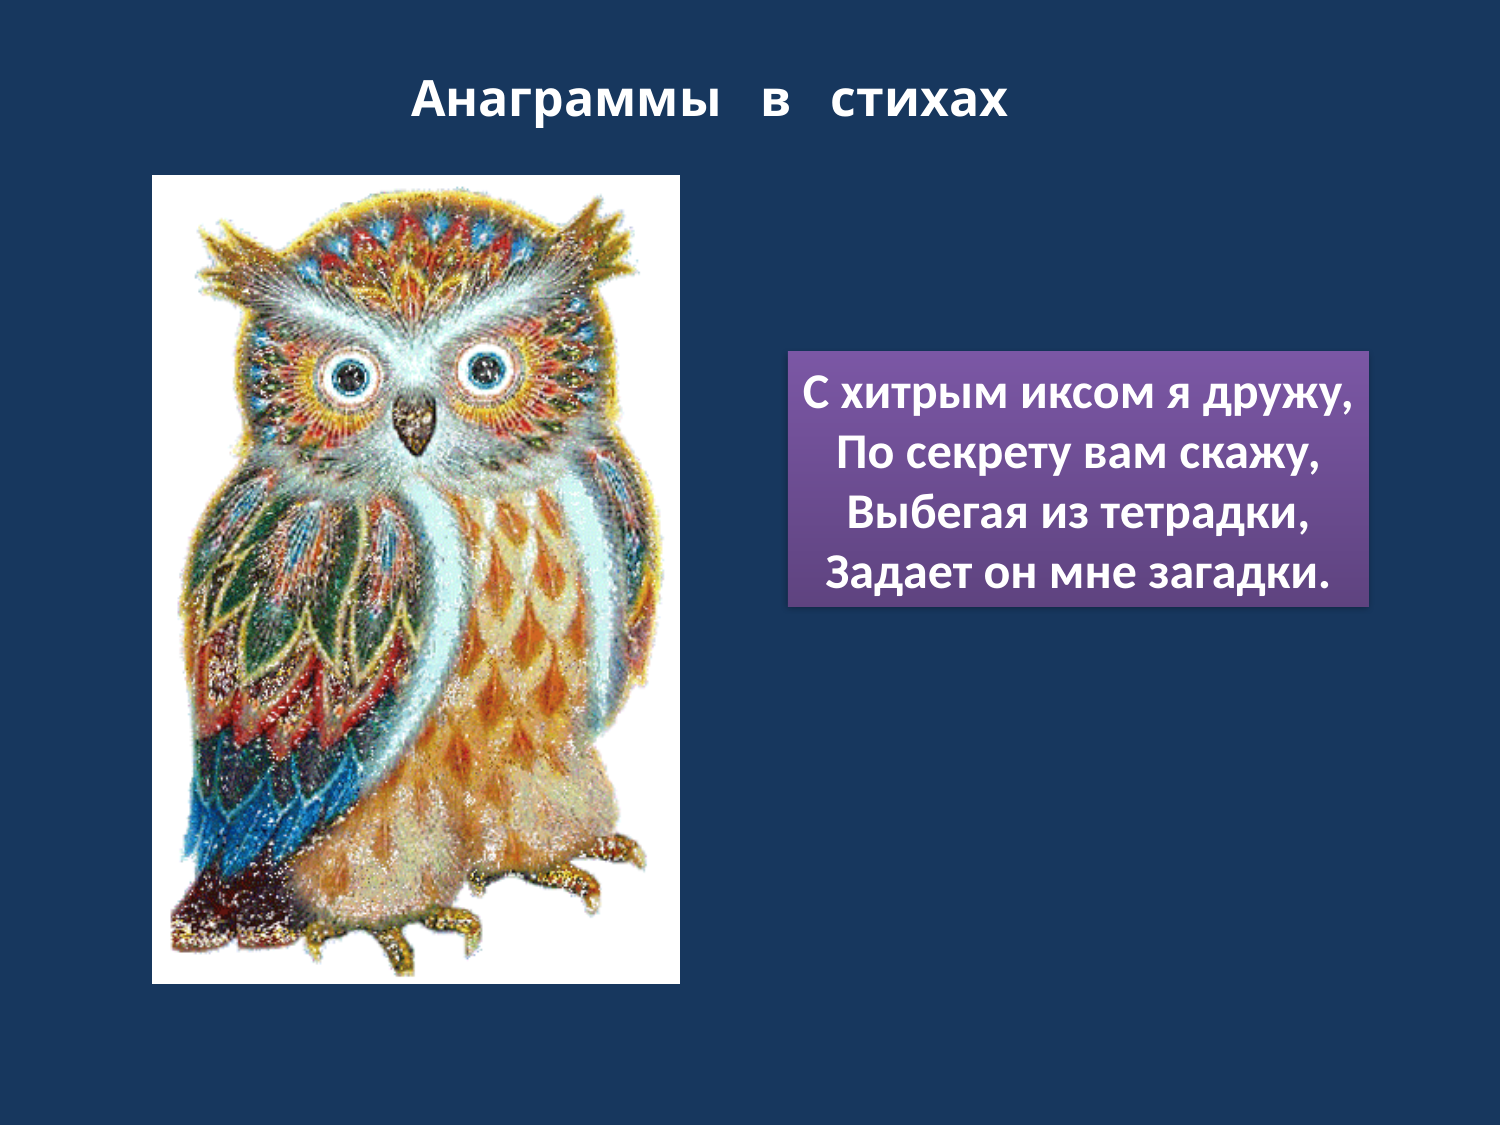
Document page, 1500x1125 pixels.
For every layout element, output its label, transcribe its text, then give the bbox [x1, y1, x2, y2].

text_box Анаграммы в стихах [339, 58, 1266, 134]
text_box С хитрым иксом я дружу, По секрету вам скажу, Выбегая из тетрадки, Задает он мне загадки. [787, 351, 1369, 607]
picture [152, 175, 680, 984]
